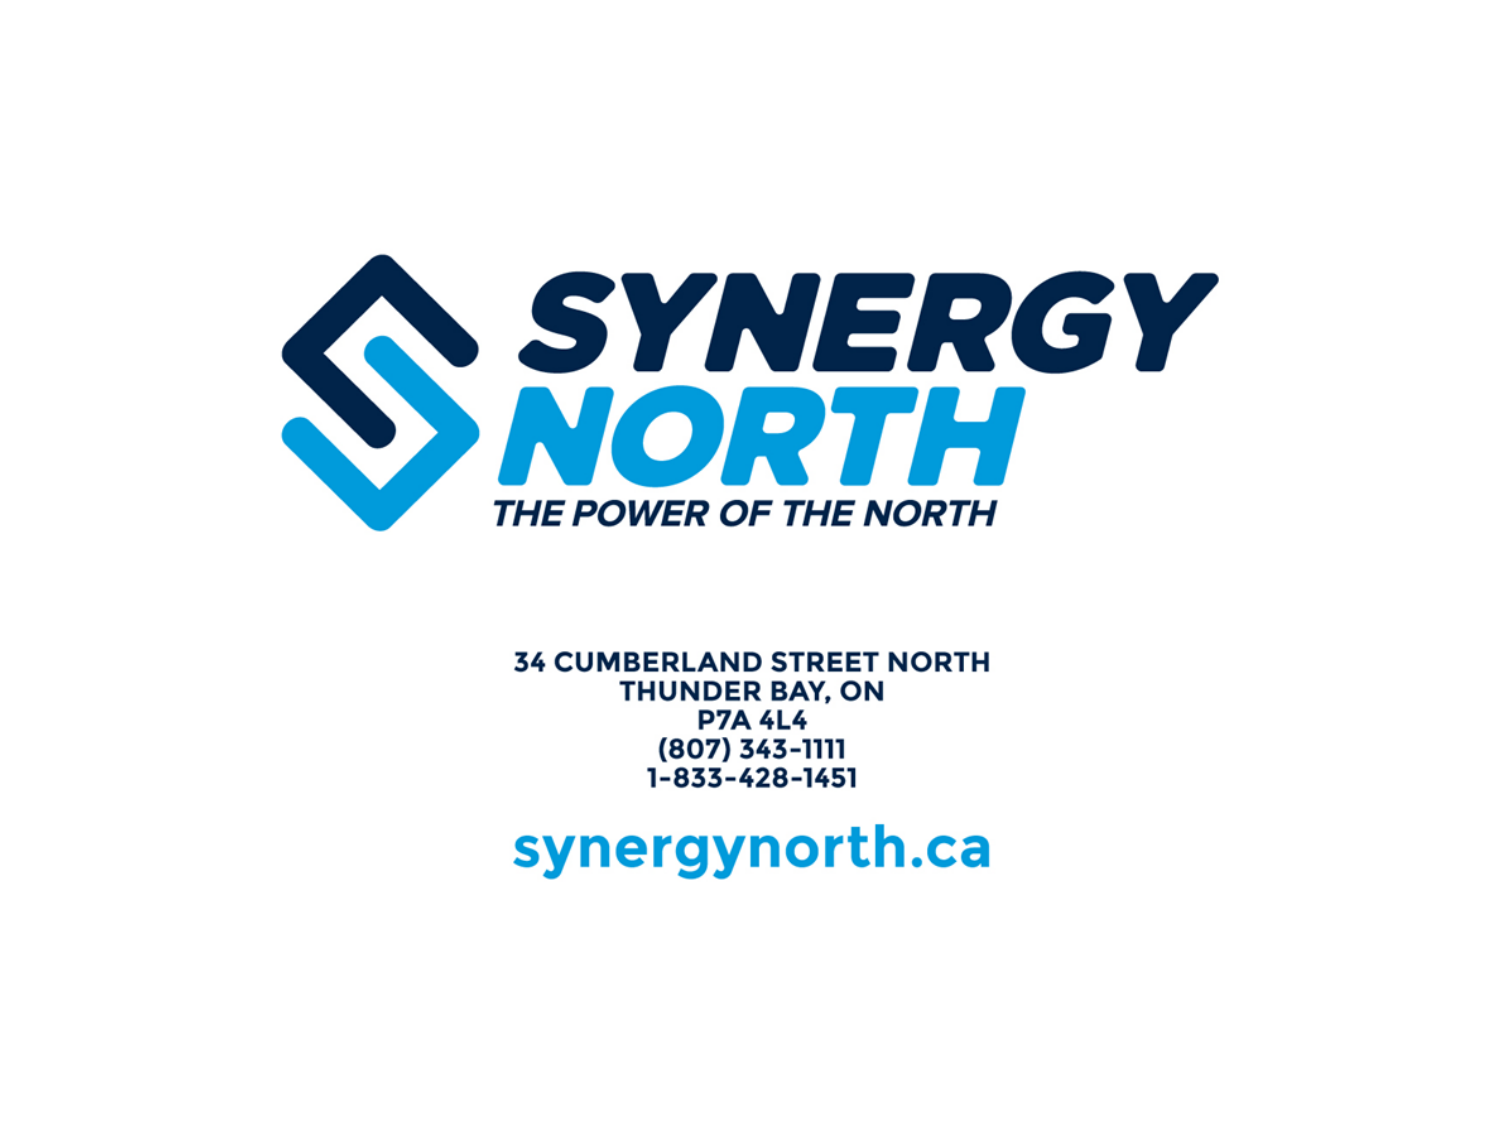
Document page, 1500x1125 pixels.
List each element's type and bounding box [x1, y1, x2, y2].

picture [103, 81, 1397, 1044]
